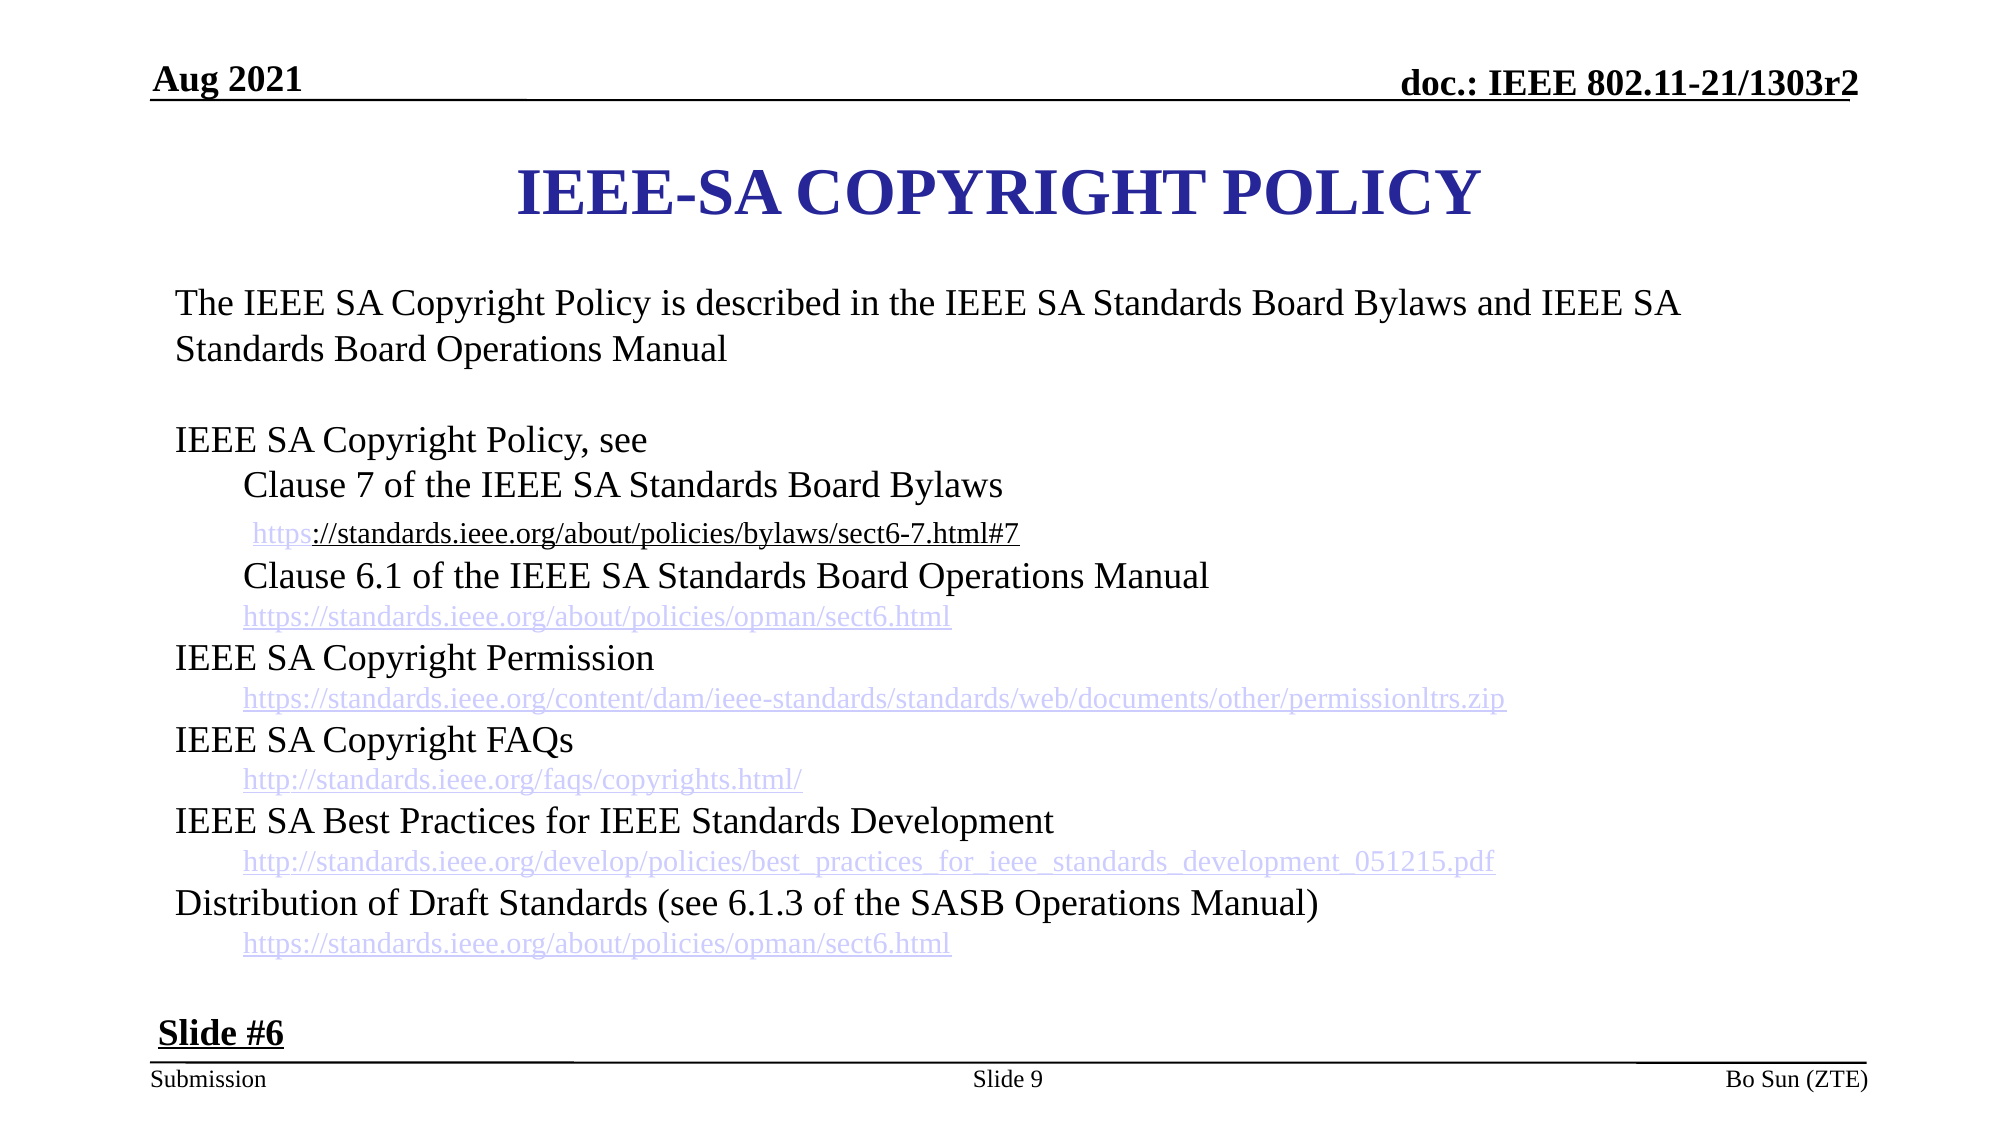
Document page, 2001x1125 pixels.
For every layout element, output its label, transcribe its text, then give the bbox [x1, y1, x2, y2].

text_box The IEEE SA Copyright Policy is described in the IEEE SA Standards Board Bylaws and IEEE SA Standards Board Operations Manual IEEE SA Copyright Policy, see Clause 7 of the IEEE SA Standards Board Bylaws https://standards.ieee.org/about/policies/bylaws/sect6-7.html#7 Clause 6.1 of the IEEE SA Standards Board Operations Manual https://standards.ieee.org/about/policies/opman/sect6.html IEEE SA Copyright Permission https://standards.ieee.org/content/dam/ieee-standards/standards/web/documents/other/permissionltrs.zip IEEE SA Copyright FAQs http://standards.ieee.org/faqs/copyrights.html/ IEEE SA Best Practices for IEEE Standards Development http://standards.ieee.org/develop/policies/best_practices_for_ieee_standards_development_051215.pdf Distribution of Draft Standards (see 6.1.3 of the SASB Operations Manual) https://standards.ieee.org/about/policies/opman/sect6.html [174, 270, 1776, 971]
text_box IEEE-SA COPYRIGHT POLICY [362, 100, 1638, 270]
slide_number Slide 9 [949, 1061, 1067, 1123]
text_box Slide #6 [143, 1000, 300, 1061]
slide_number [152, 54, 563, 100]
footer Bo Sun (ZTE) [1171, 1061, 1869, 1093]
